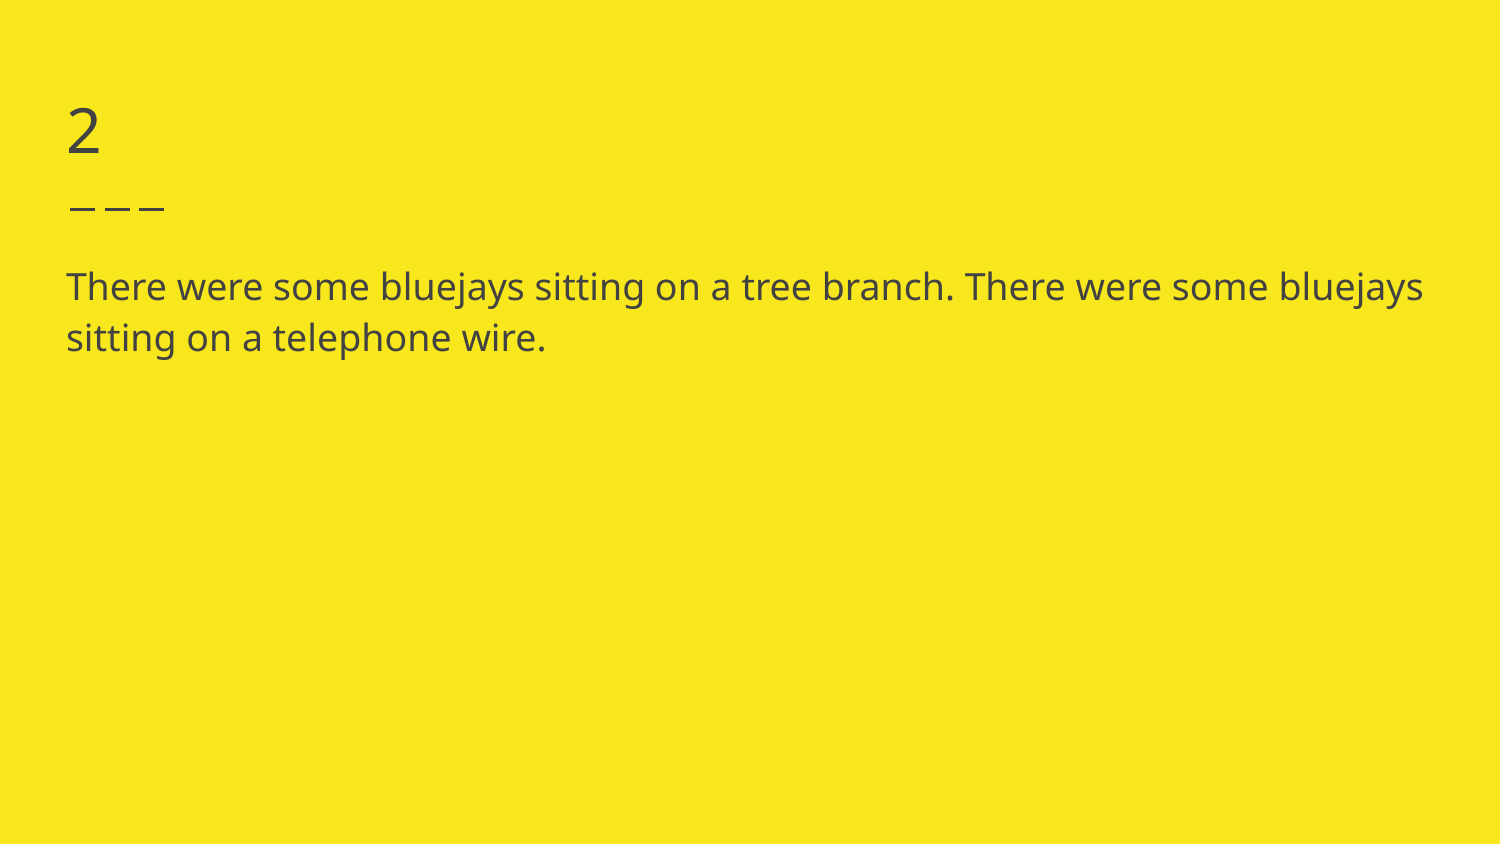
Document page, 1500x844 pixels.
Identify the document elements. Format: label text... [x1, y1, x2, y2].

list There were some bluejays sitting on a tree branch. There were some bluejays sitting on a telephone wire. [51, 240, 1449, 750]
title 2 [51, 61, 1449, 182]
